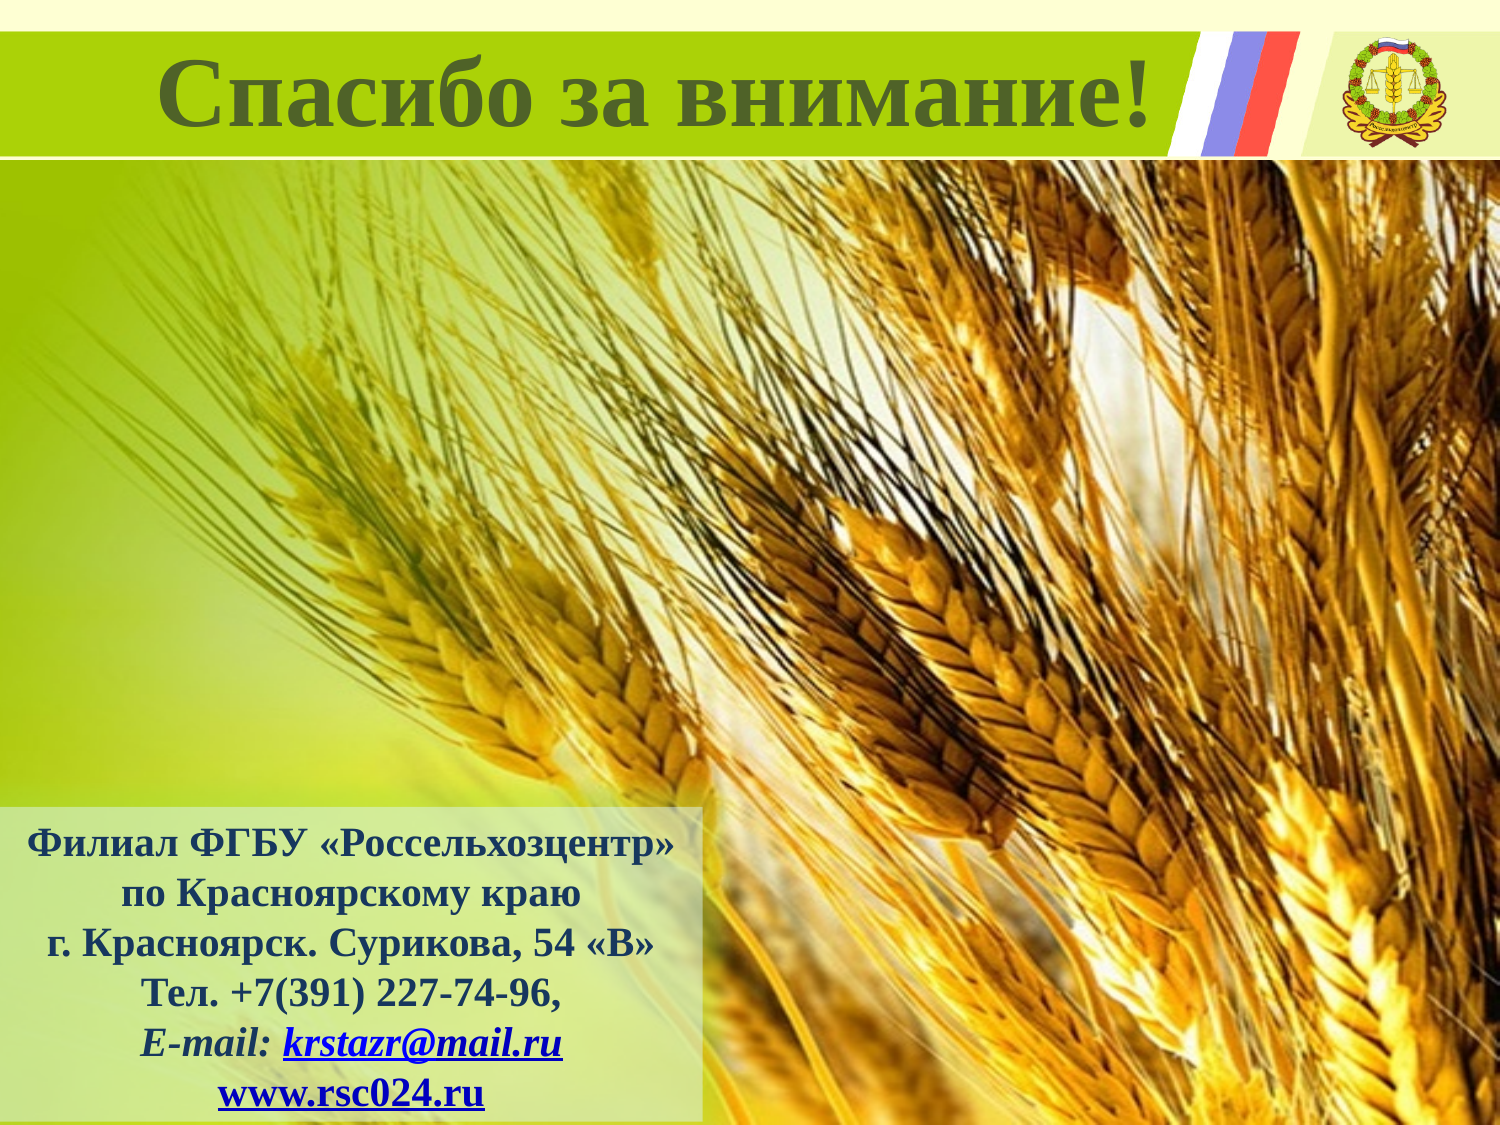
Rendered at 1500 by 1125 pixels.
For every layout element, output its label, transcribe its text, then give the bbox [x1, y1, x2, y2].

picture [0, 0, 1500, 1125]
list Спасибо за внимание! [0, 19, 1311, 160]
